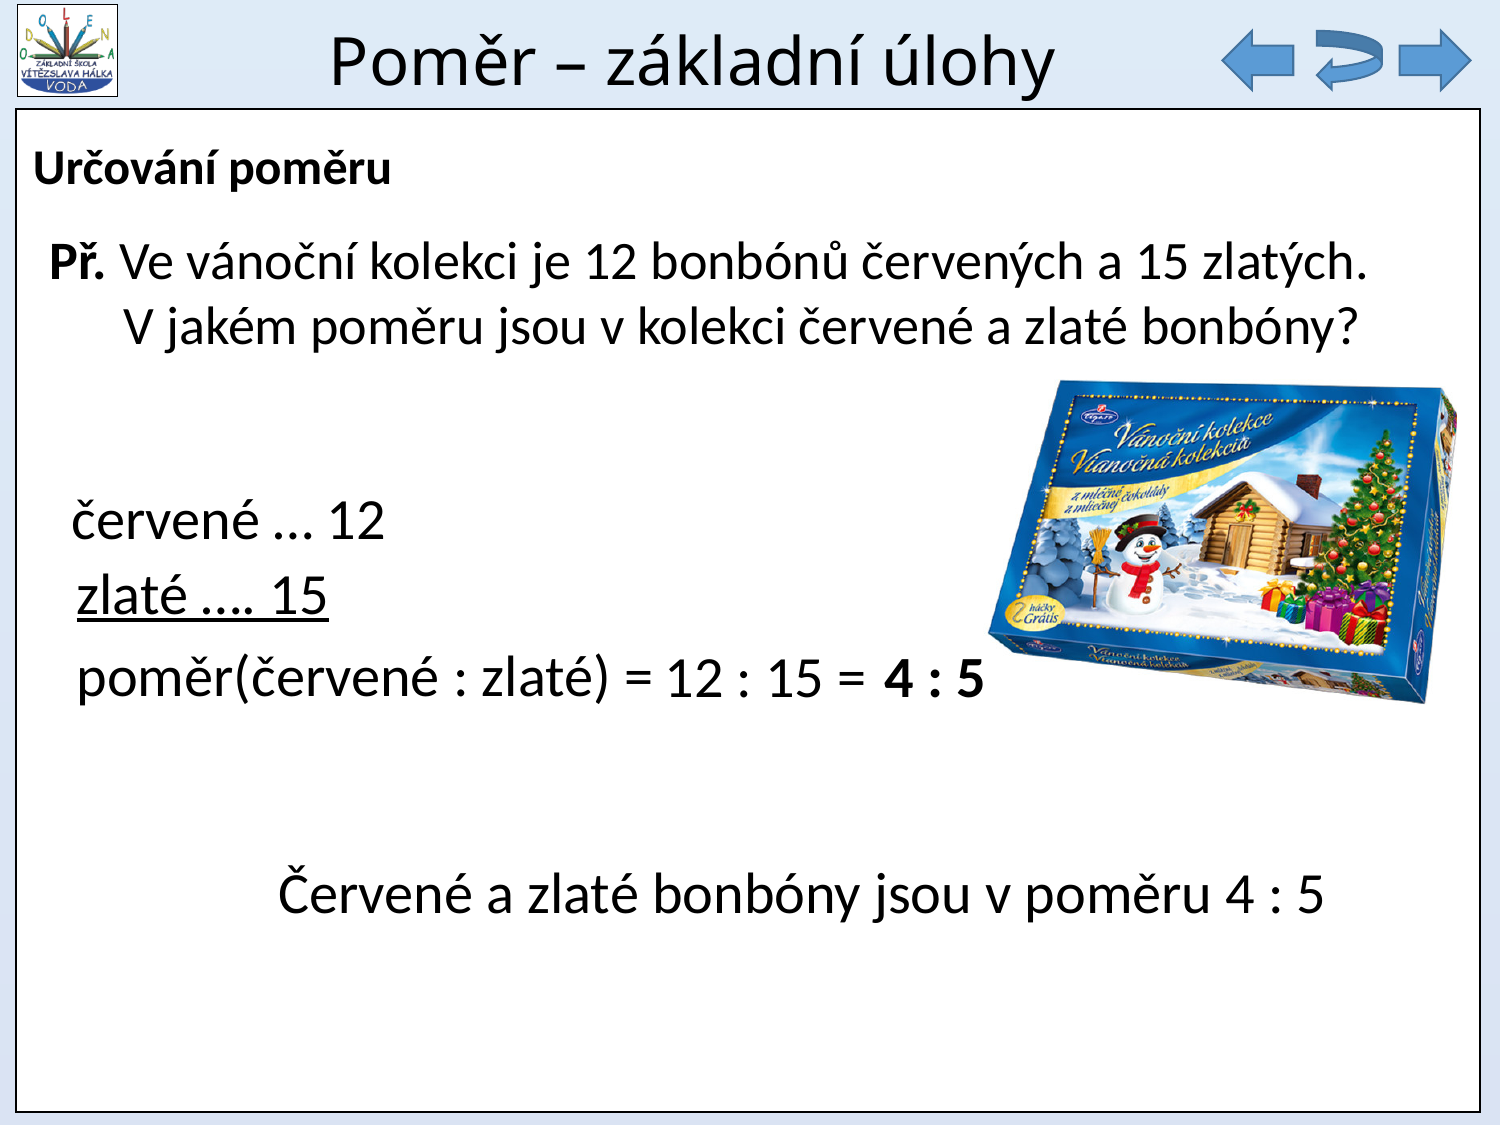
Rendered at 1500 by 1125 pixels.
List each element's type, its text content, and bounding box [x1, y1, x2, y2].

text_box zlaté …. 15 [61, 550, 638, 633]
picture [983, 379, 1457, 705]
text_box 4 : 5 [869, 633, 1061, 716]
text_box [1220, 28, 1295, 93]
text_box [1398, 28, 1472, 93]
text_box Př. Ve vánoční kolekci je 12 bonbónů červených a 15 zlatých. V jakém poměru jsou v kolekci červené a zlaté bonbóny? [34, 217, 1494, 348]
text_box Určování poměru [18, 111, 1114, 218]
text_box Poměr – základní úlohy [206, 11, 1179, 100]
text_box [15, 108, 1481, 1113]
text_box poměr(červené : zlaté) = [62, 631, 728, 715]
text_box červené … 12 [56, 474, 417, 558]
text_box 12 : 15 = [649, 633, 869, 716]
text_box [1315, 29, 1383, 92]
text_box Červené a zlaté bonbóny jsou v poměru 4 : 5 [263, 848, 1401, 932]
picture [17, 4, 118, 97]
